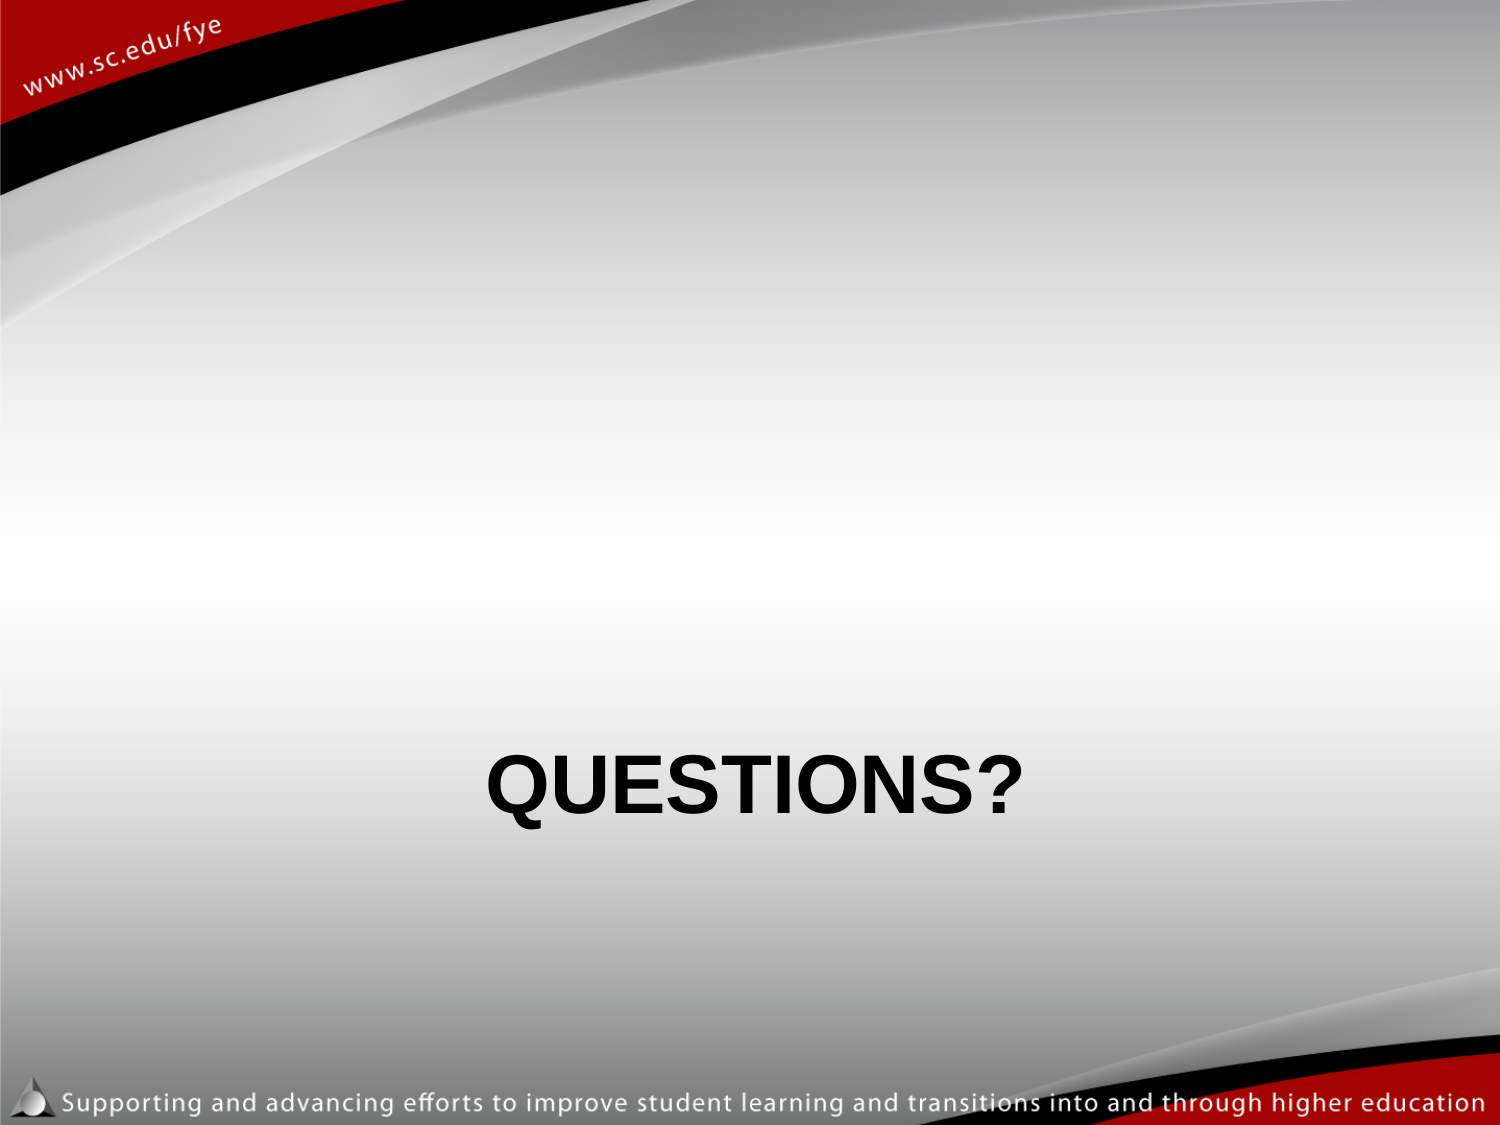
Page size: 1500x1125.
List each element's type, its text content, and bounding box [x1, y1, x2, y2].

title Questions? [118, 722, 1394, 947]
picture [0, 0, 1500, 1125]
